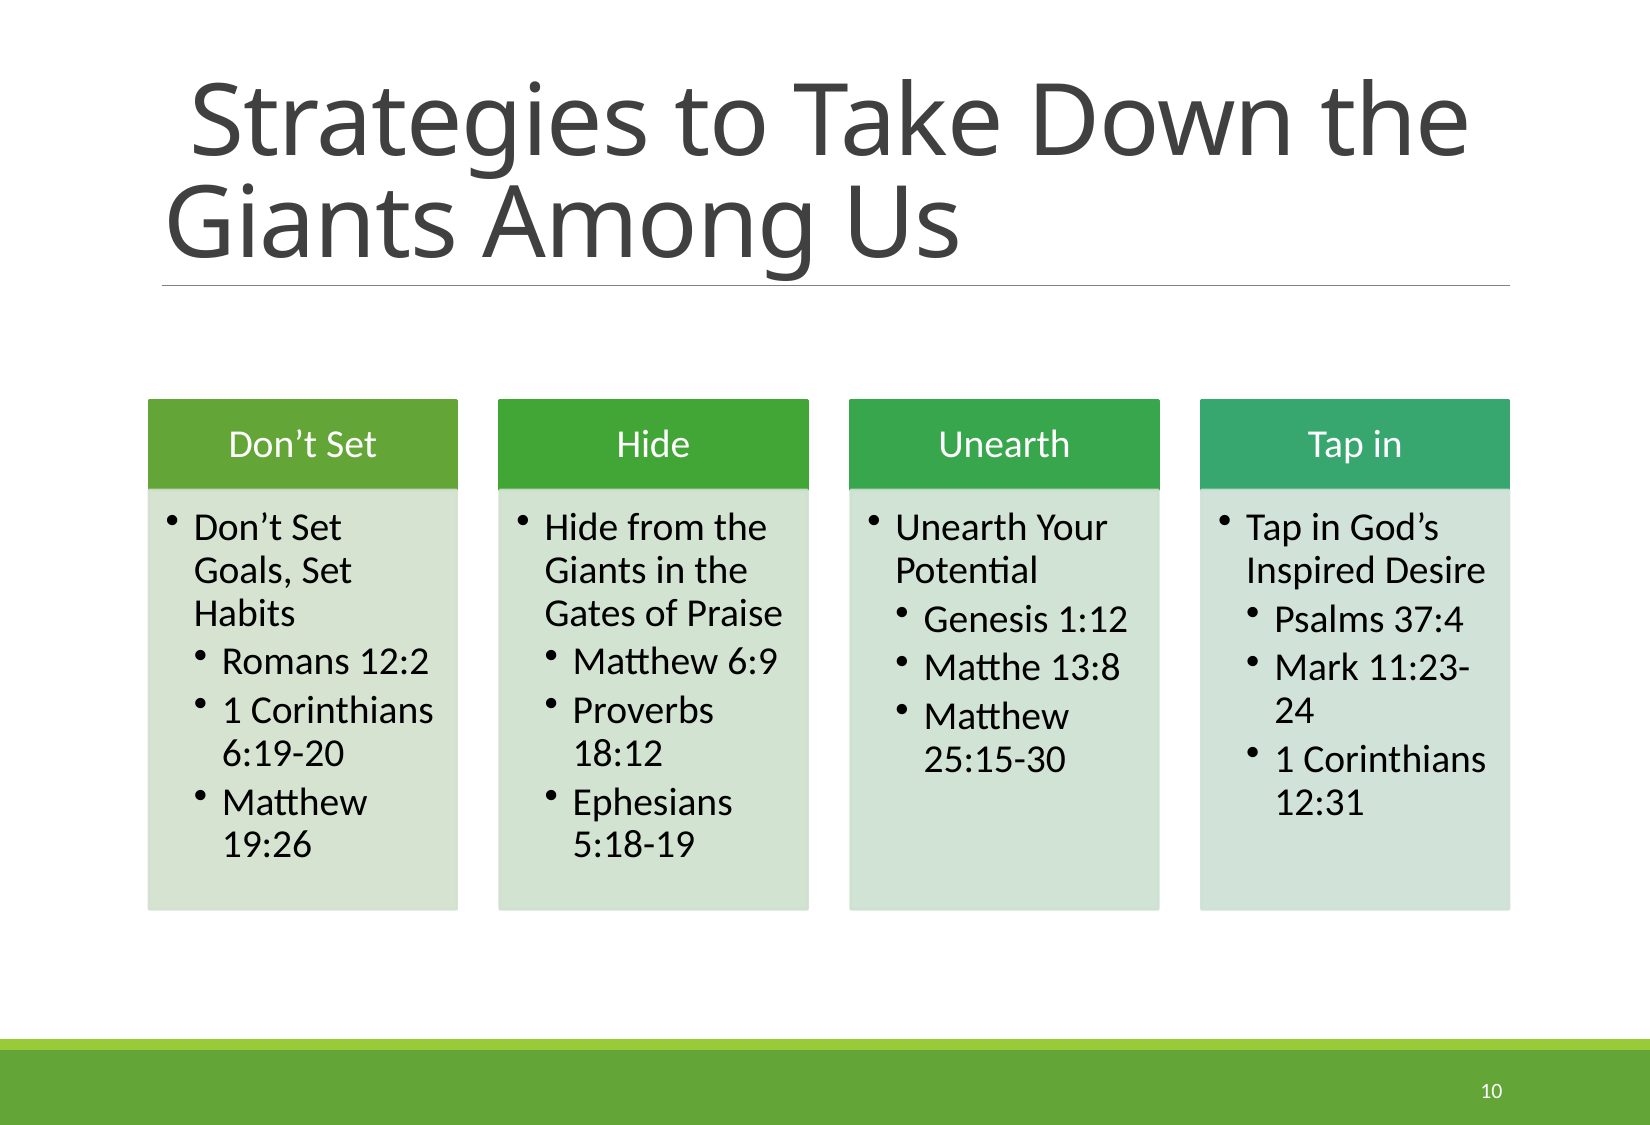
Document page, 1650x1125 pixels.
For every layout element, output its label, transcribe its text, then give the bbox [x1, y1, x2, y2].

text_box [147, 343, 1511, 966]
title Strategies to Take Down the Giants Among Us [148, 47, 1510, 285]
slide_number 10 [1339, 1059, 1518, 1120]
